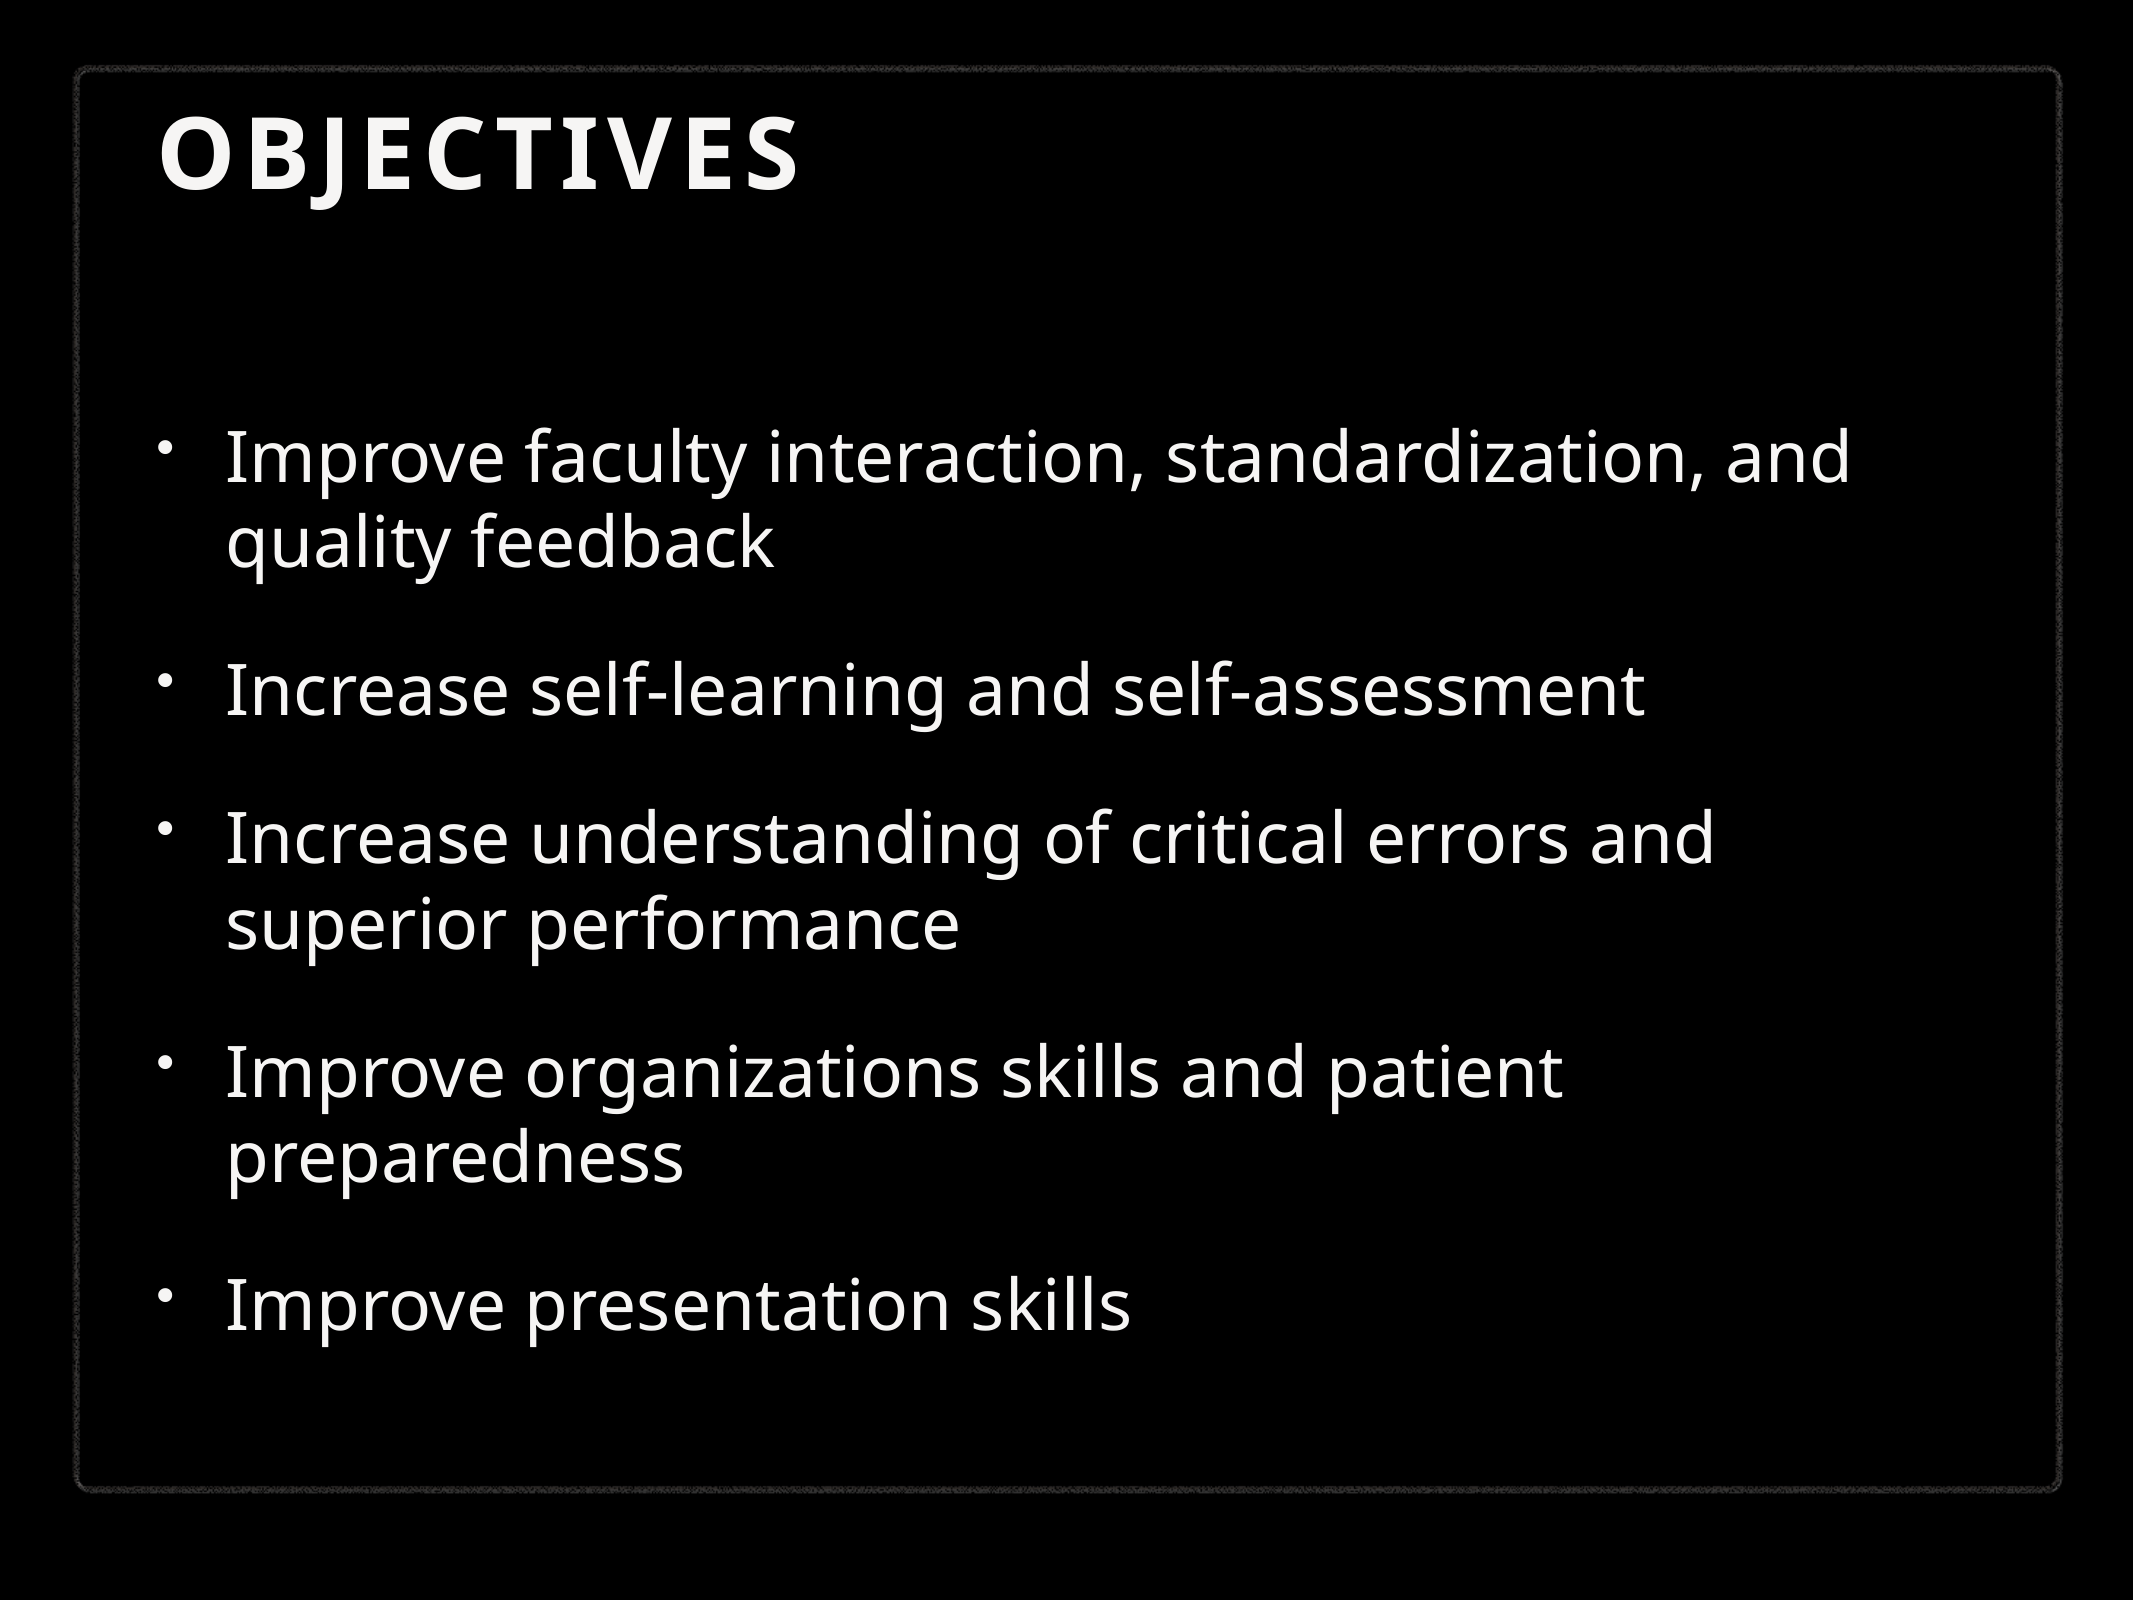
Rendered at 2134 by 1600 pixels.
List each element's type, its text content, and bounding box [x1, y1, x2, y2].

list Improve faculty interaction, standardization, and quality feedback Increase self-learning and self-assessment Increase understanding of critical errors and superior performance Improve organizations skills and patient preparedness Improve presentation skills [147, 348, 1986, 1407]
title OBJECTIVES [147, 103, 1986, 348]
picture [64, 58, 2069, 1498]
